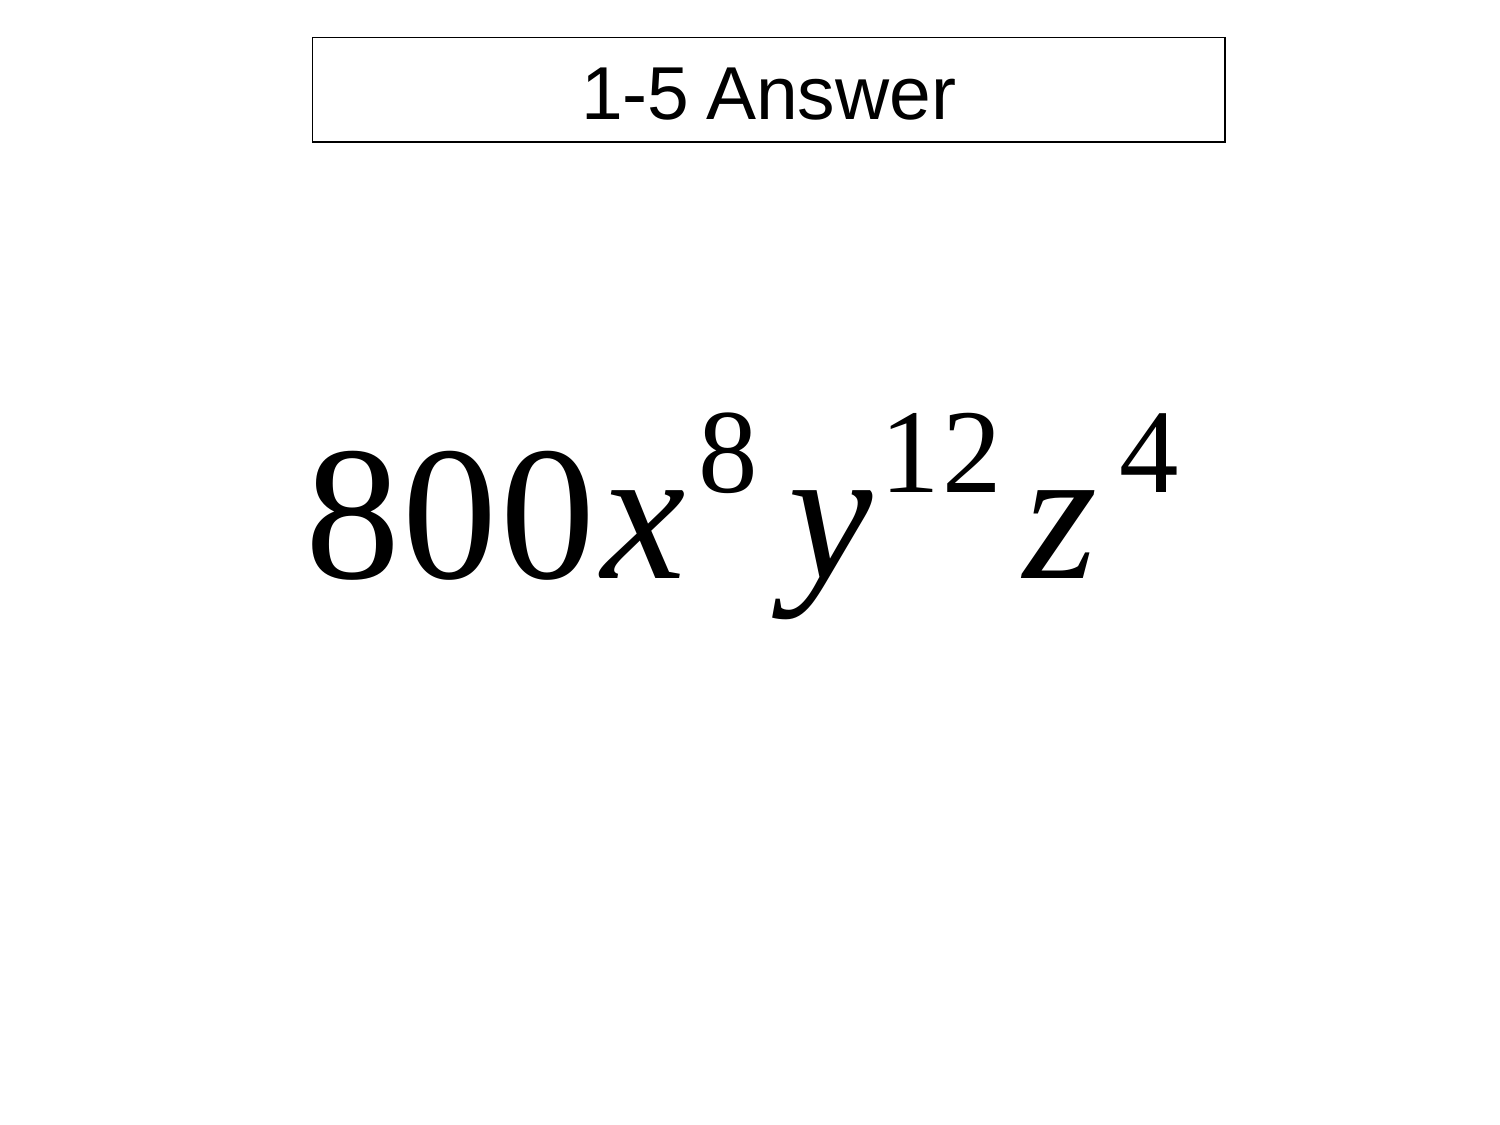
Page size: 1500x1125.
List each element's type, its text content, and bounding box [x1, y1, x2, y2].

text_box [292, 374, 1207, 651]
text_box 1-5 Answer [312, 37, 1225, 143]
